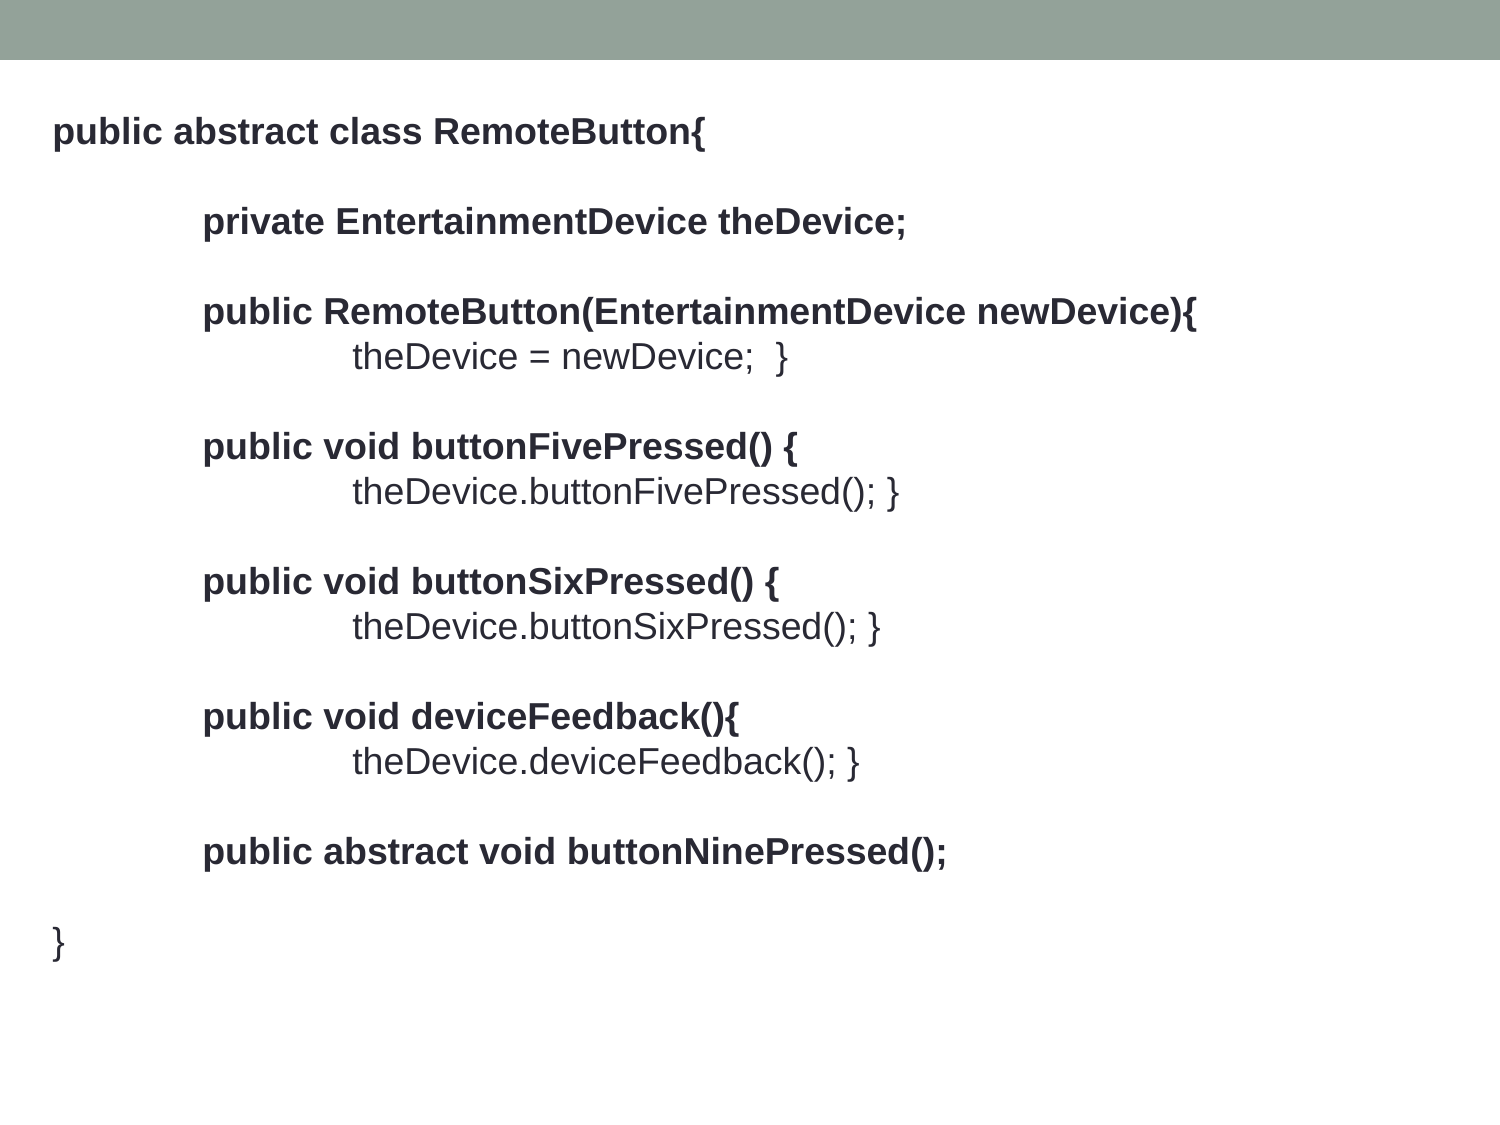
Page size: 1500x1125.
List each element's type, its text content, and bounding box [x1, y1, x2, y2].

text_box public abstract class RemoteButton{ private EntertainmentDevice theDevice; public RemoteButton(EntertainmentDevice newDevice){ theDevice = newDevice; } public void buttonFivePressed() { theDevice.buttonFivePressed(); } public void buttonSixPressed() { theDevice.buttonSixPressed(); } public void deviceFeedback(){ theDevice.deviceFeedback(); } public abstract void buttonNinePressed(); } [37, 99, 1463, 1060]
